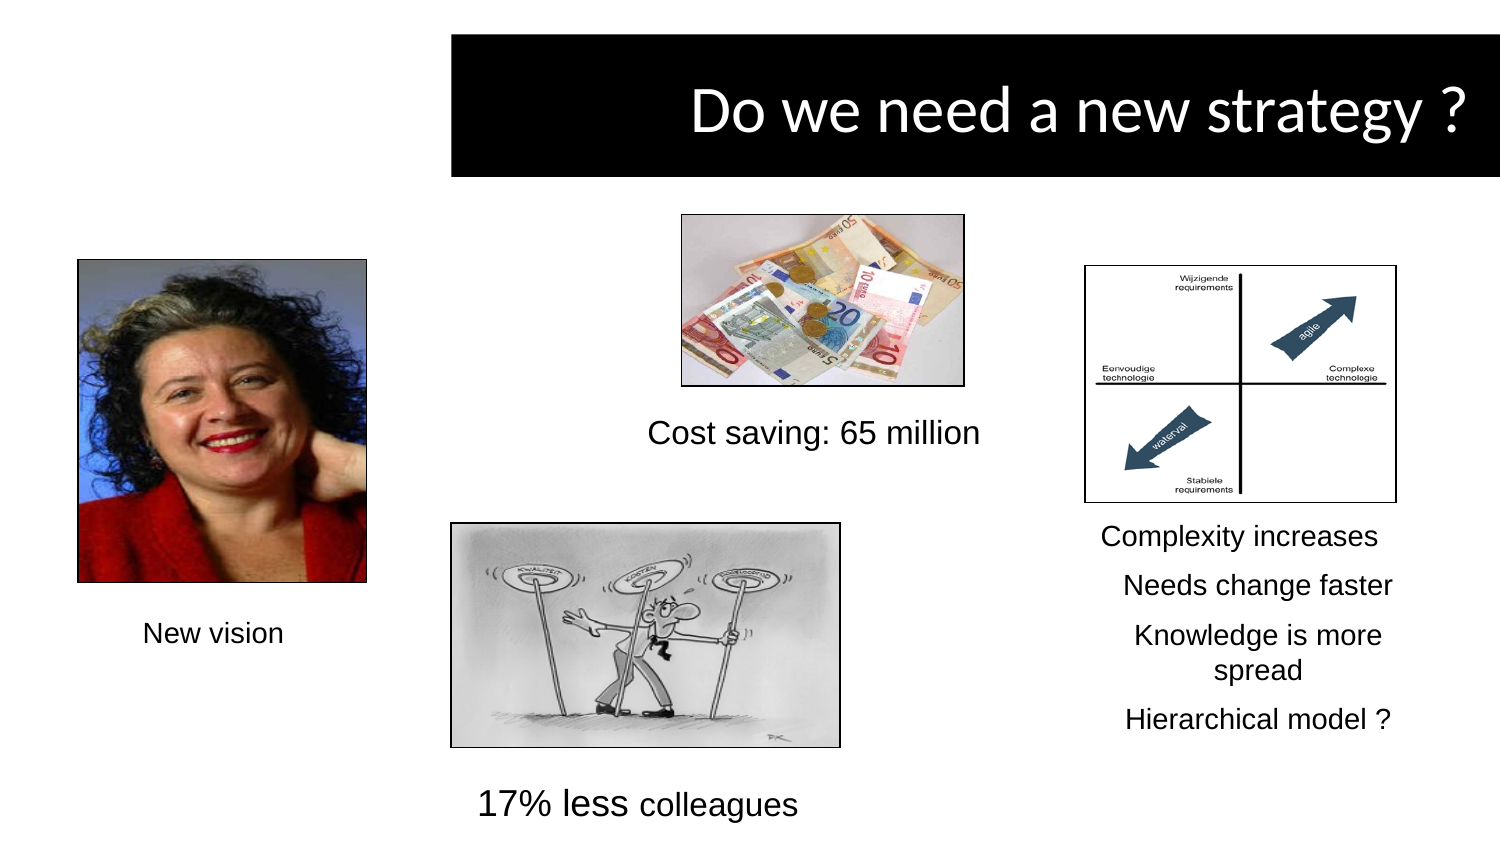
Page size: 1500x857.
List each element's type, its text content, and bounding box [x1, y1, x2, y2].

picture [78, 259, 366, 583]
picture [682, 214, 964, 386]
picture [451, 523, 840, 747]
text_box Do we need a new strategy ? [451, 34, 1500, 177]
text_box 17% less colleagues [462, 771, 829, 832]
text_box New vision [127, 606, 317, 657]
picture [1085, 265, 1396, 502]
text_box Complexity increases Needs change faster Knowledge is more spread Hierarchical model ? [1085, 509, 1431, 744]
text_box Cost saving: 65 million [623, 404, 1033, 459]
